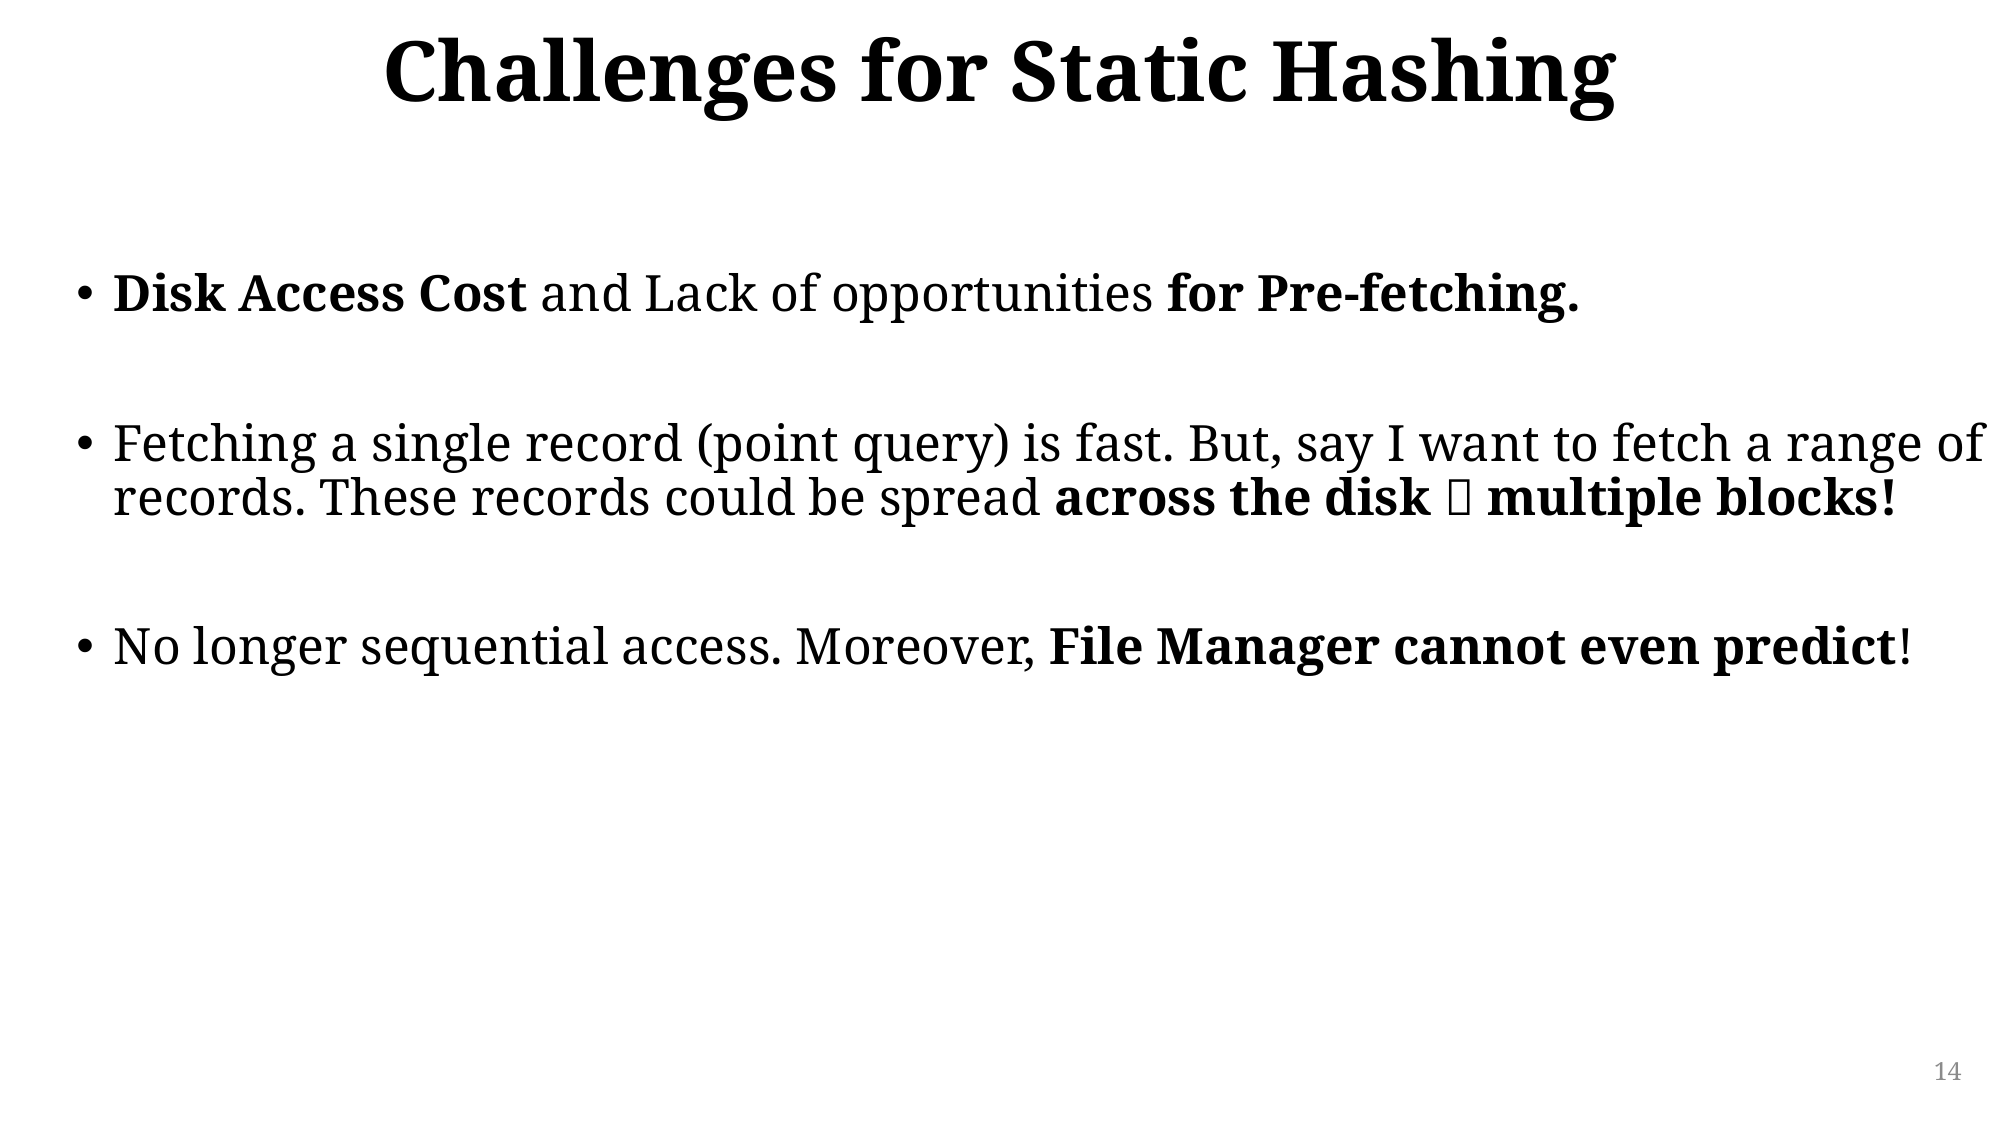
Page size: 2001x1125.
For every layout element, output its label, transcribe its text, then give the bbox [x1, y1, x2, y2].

list Disk Access Cost and Lack of opportunities for Pre-fetching. Fetching a single record (point query) is fast. But, say I want to fetch a range of records. These records could be spread across the disk  multiple blocks! No longer sequential access. Moreover, File Manager cannot even predict! [61, 260, 2000, 718]
slide_number 14 [1526, 1042, 1977, 1103]
title Challenges for Static Hashing [137, 0, 1863, 149]
